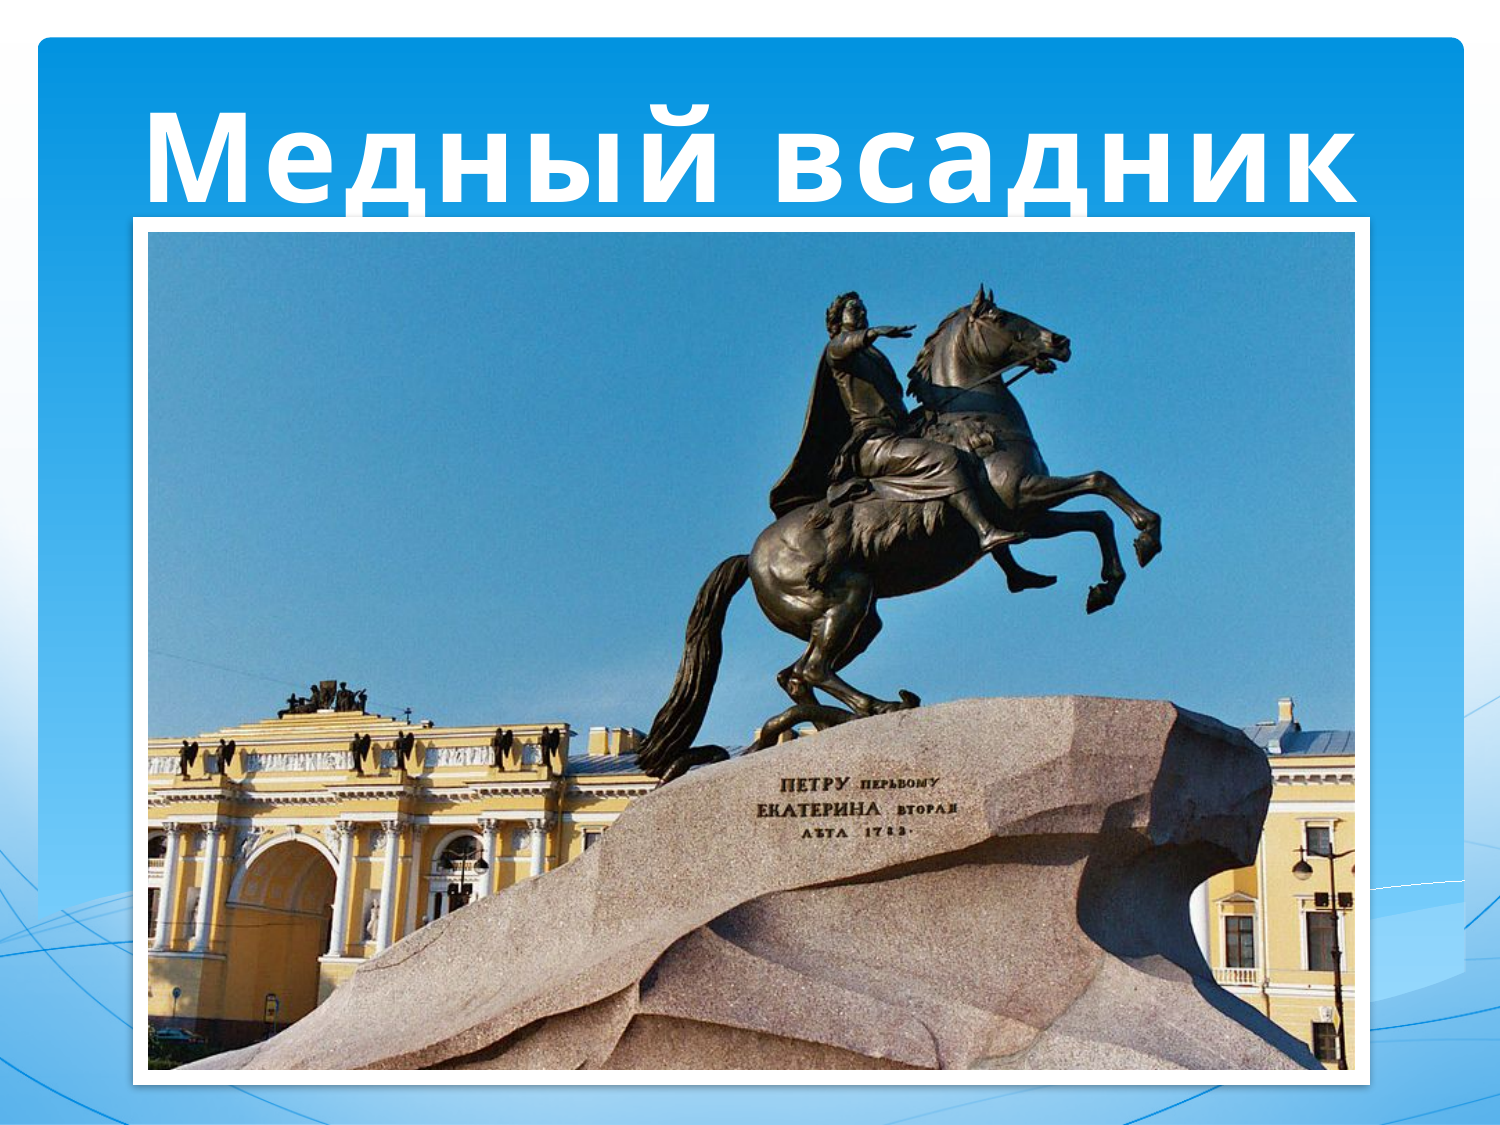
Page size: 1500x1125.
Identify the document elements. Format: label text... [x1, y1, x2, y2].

title Медный всадник [112, 6, 1388, 235]
picture [147, 231, 1356, 1071]
